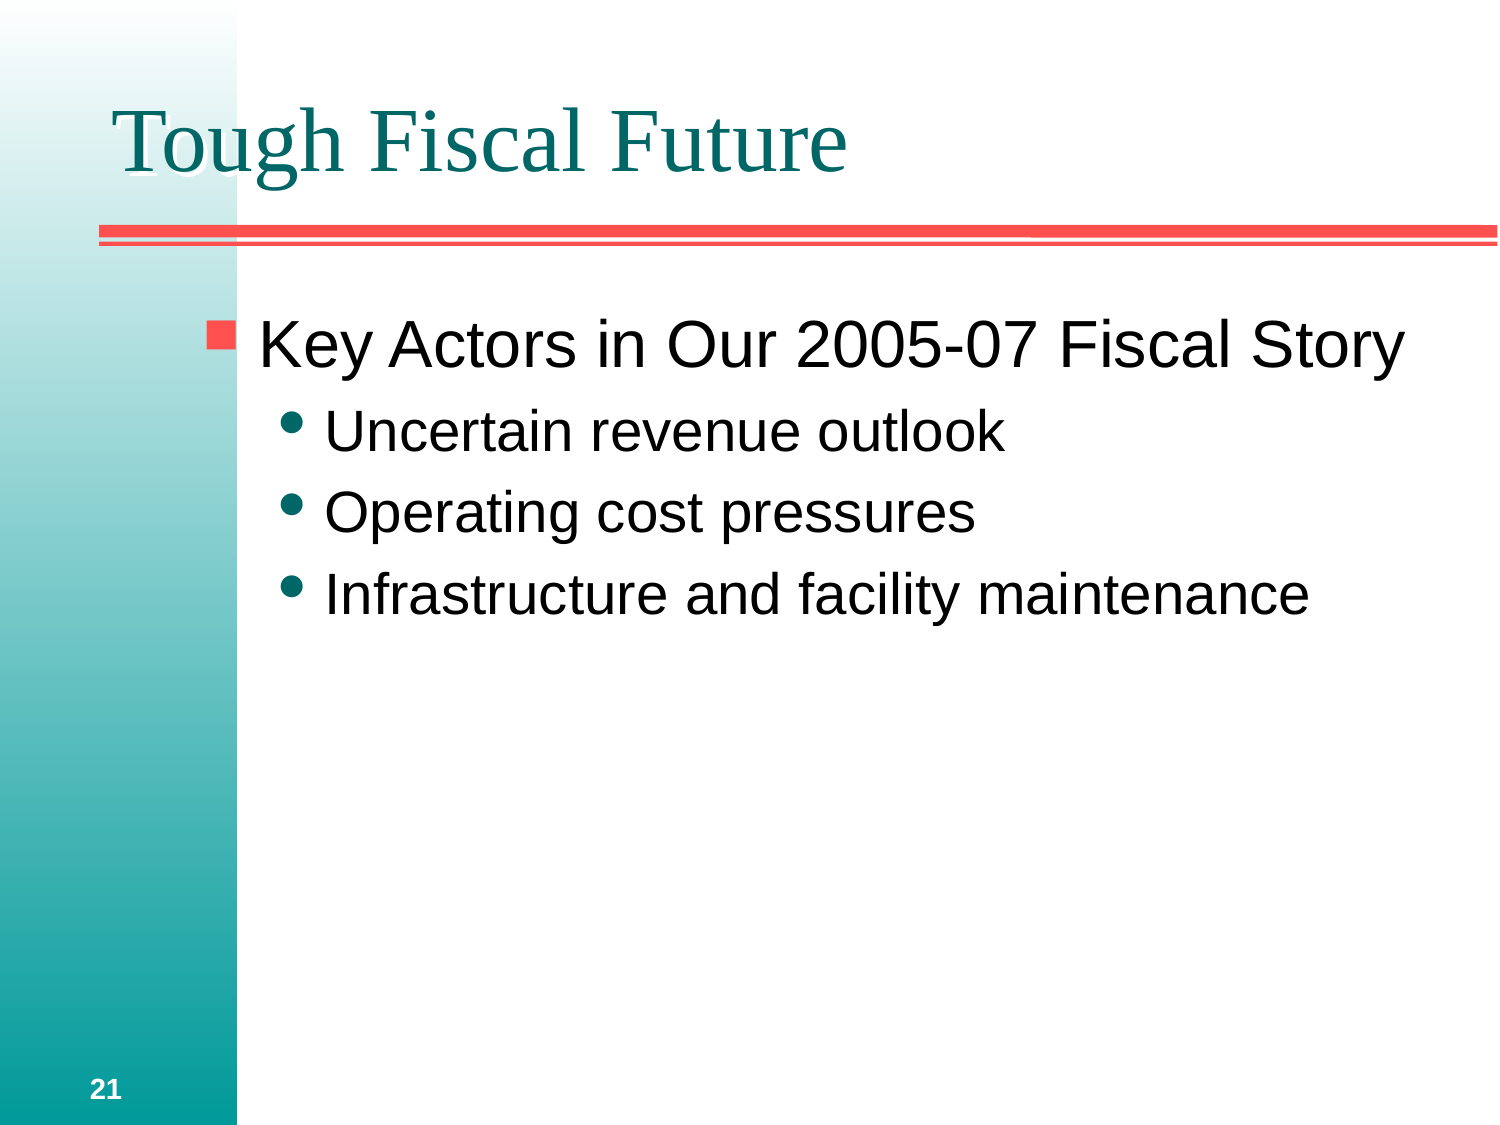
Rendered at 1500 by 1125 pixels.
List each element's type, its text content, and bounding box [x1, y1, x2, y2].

title Tough Fiscal Future [96, 43, 1375, 225]
slide_number 21 [62, 1050, 138, 1125]
list Key Actors in Our 2005-07 Fiscal Story Uncertain revenue outlook Operating cost pressures Infrastructure and facility maintenance [187, 293, 1463, 975]
